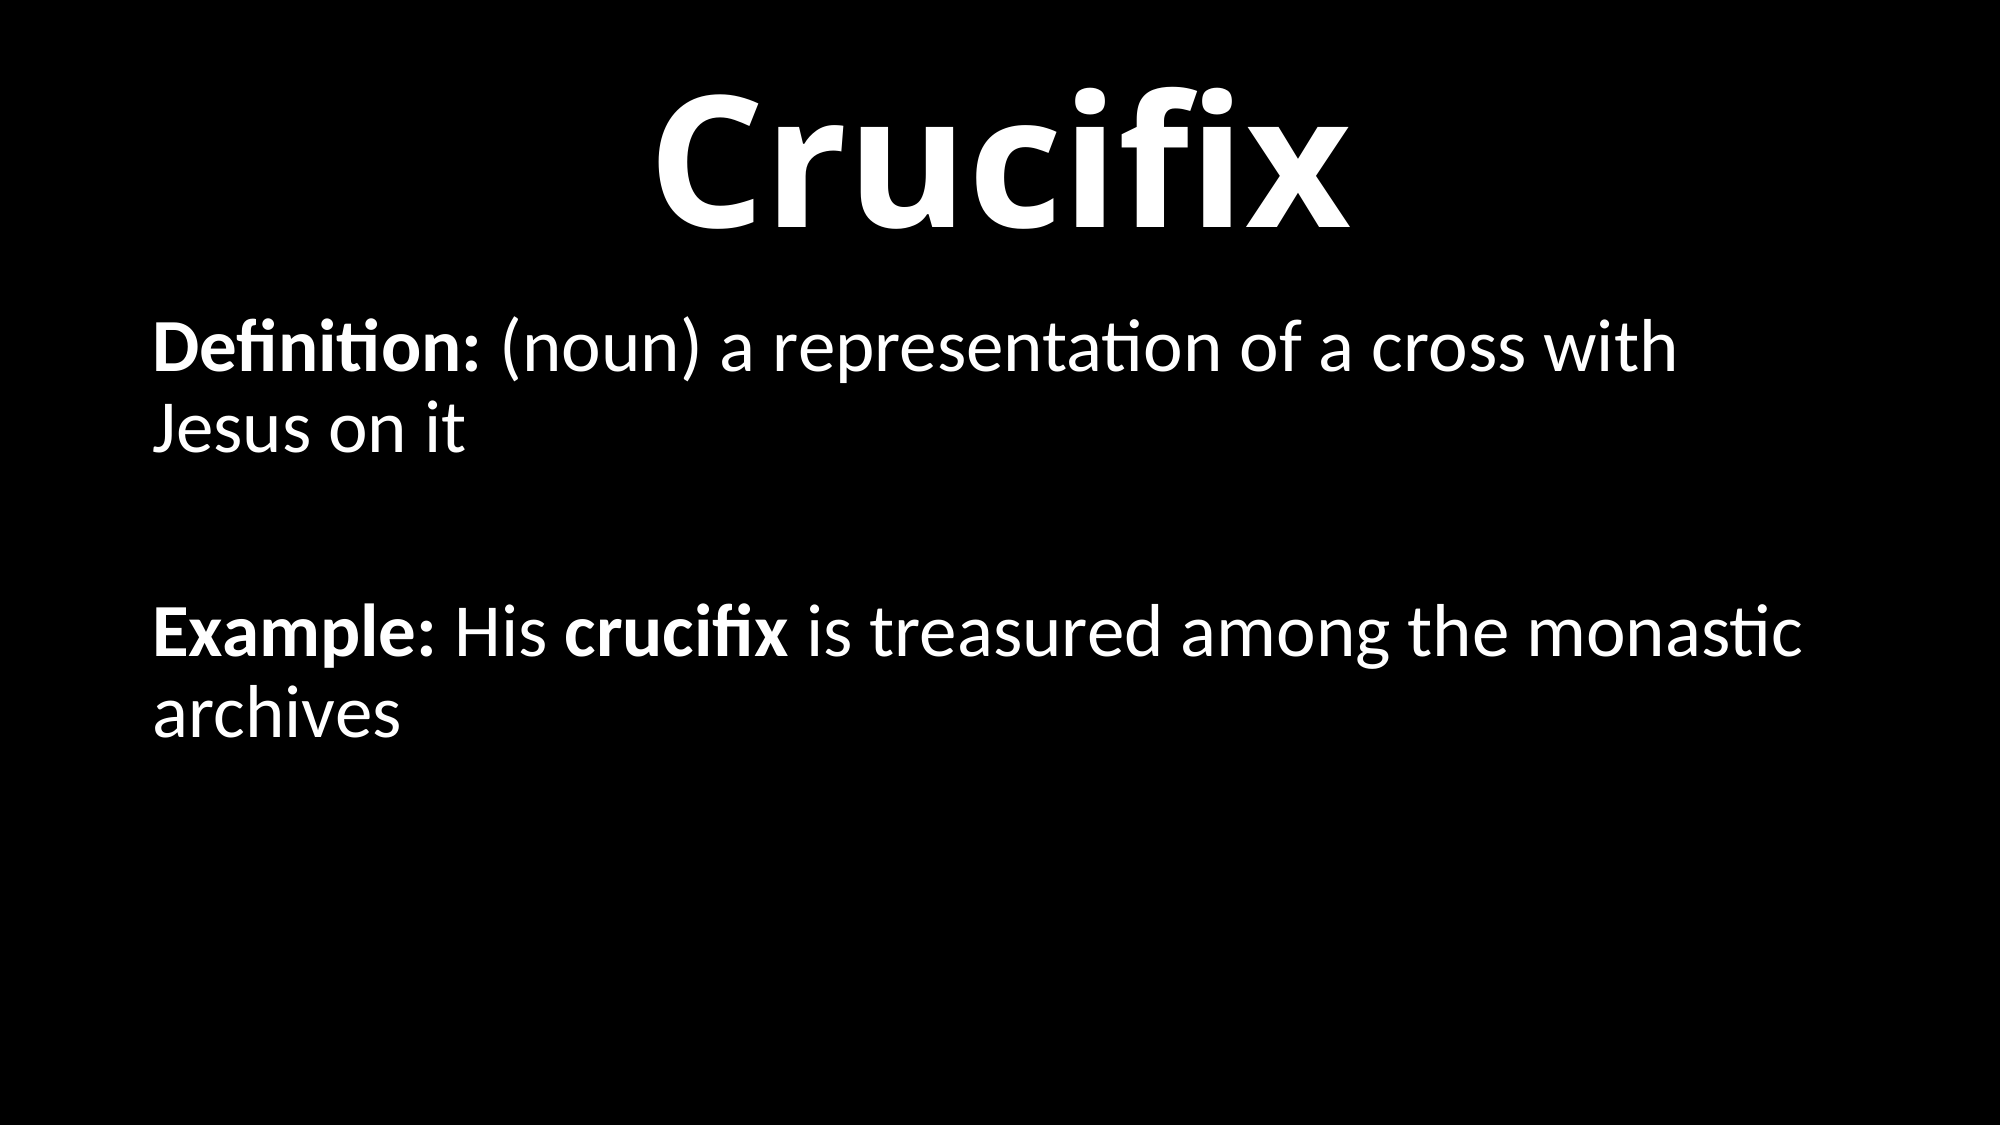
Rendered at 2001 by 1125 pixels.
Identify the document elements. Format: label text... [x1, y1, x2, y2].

title Crucifix [137, 59, 1863, 278]
list Definition: (noun) a representation of a cross with Jesus on it Example: His crucifix is treasured among the monastic archives [137, 299, 1863, 1014]
